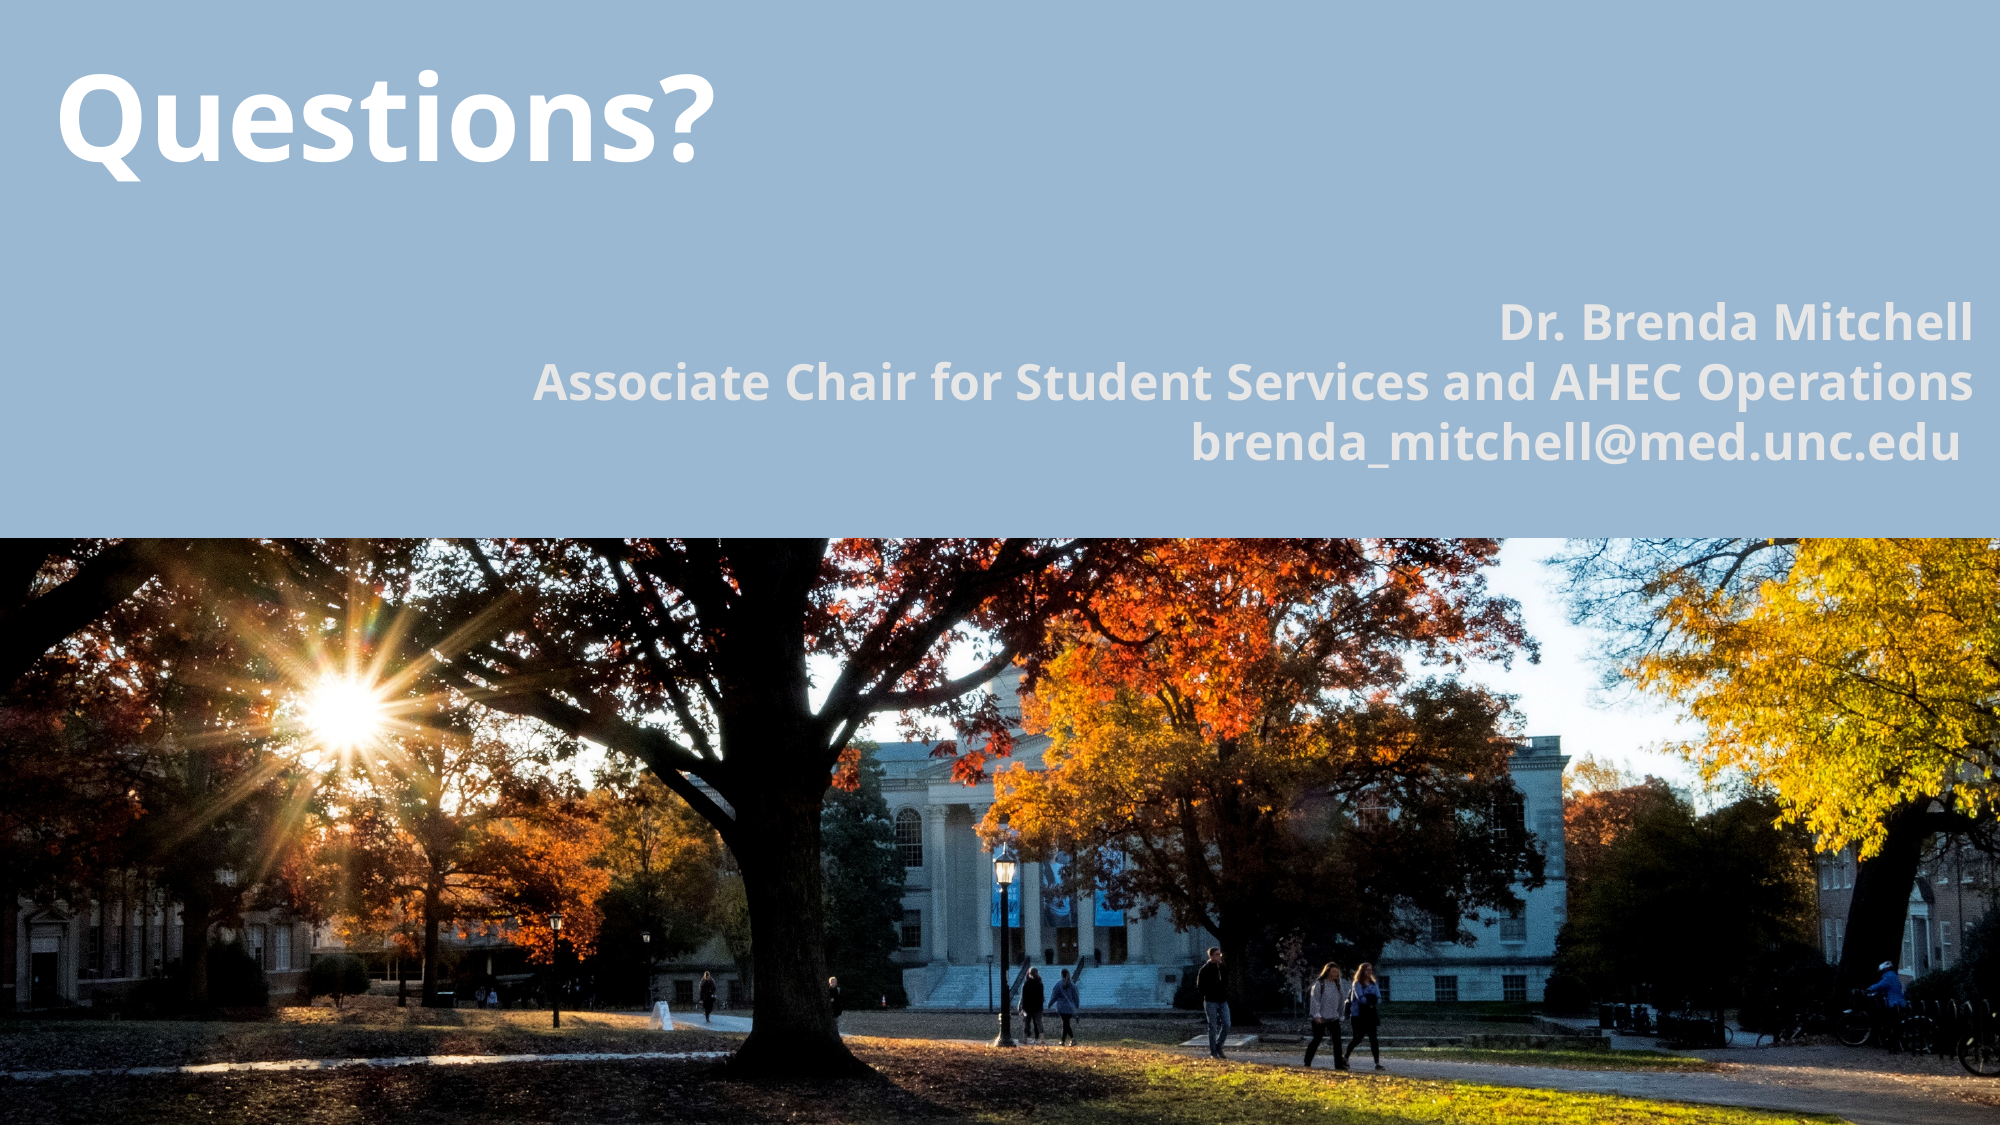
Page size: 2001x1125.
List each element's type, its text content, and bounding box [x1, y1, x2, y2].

text_box Questions? [37, 45, 734, 195]
text_box z [0, 0, 2000, 538]
picture [0, 538, 2000, 1125]
text_box Dr. Brenda Mitchell Associate Chair for Student Services and AHEC Operations brenda_mitchell@med.unc.edu [9, 283, 1990, 478]
